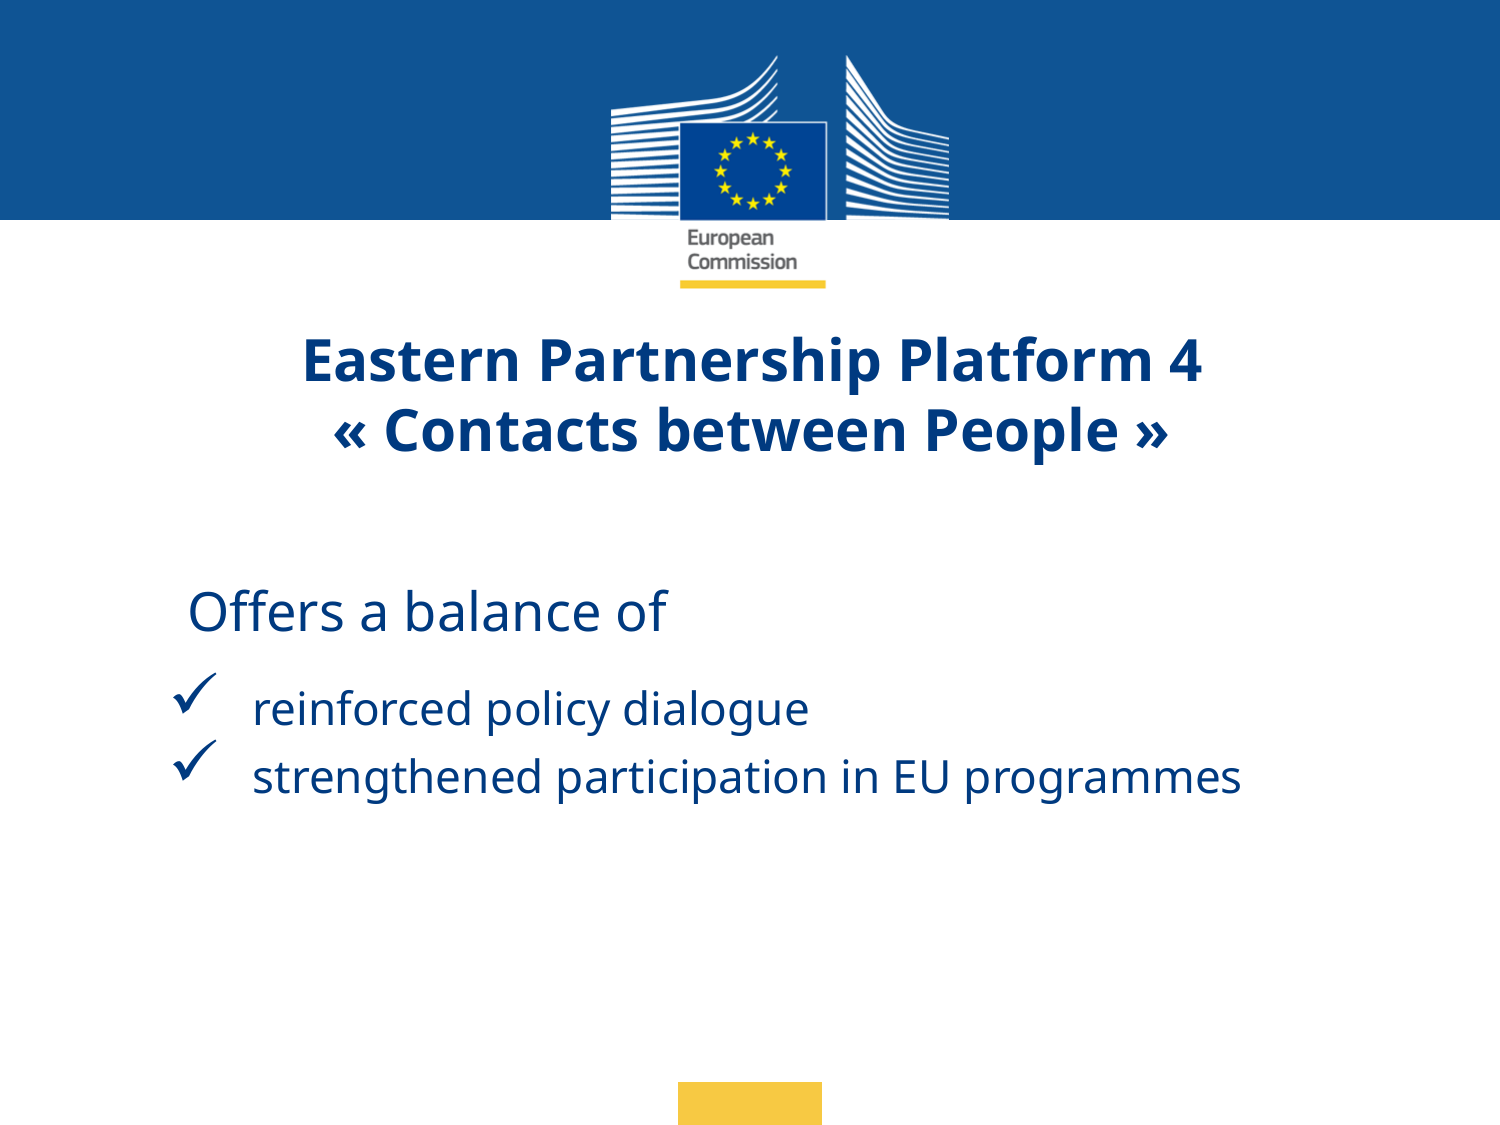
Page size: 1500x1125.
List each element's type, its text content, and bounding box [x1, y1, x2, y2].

picture [611, 55, 949, 290]
title Eastern Partnership Platform 4 « Contacts between People » [76, 316, 1427, 470]
list Offers a balance of reinforced policy dialogue strengthened participation in EU programmes [22, 477, 1467, 1039]
